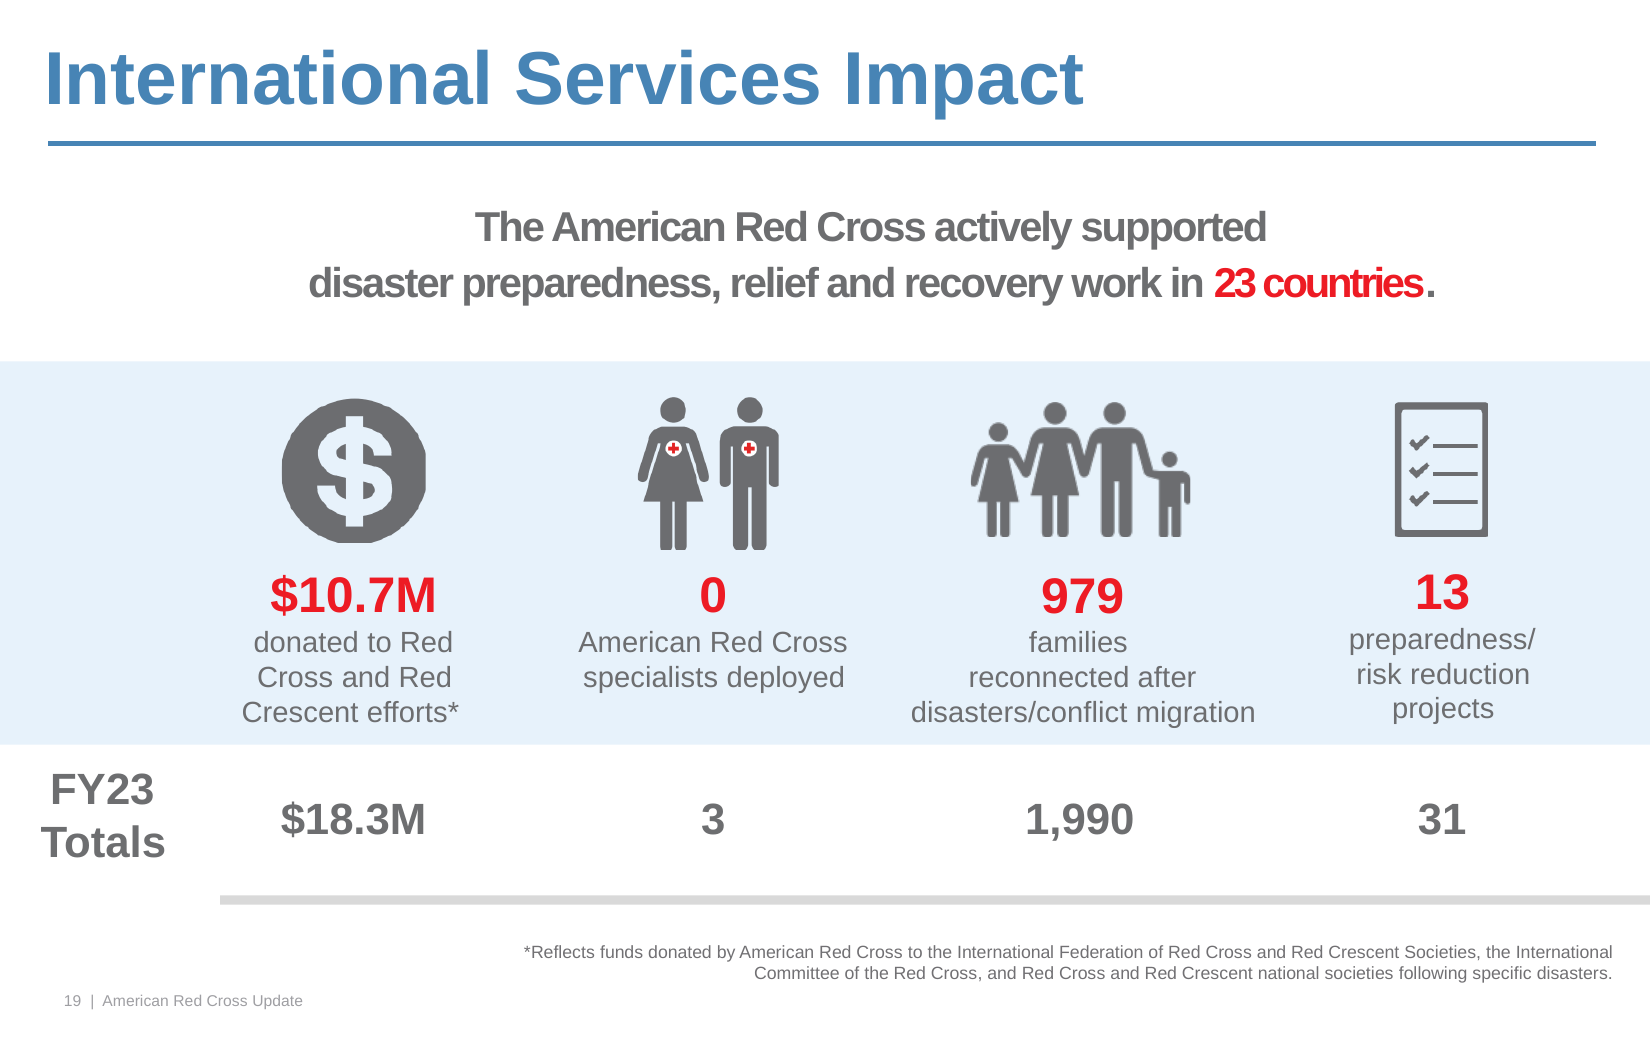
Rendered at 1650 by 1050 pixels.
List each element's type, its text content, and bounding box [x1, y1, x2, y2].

text_box [220, 895, 1650, 905]
list 31 [1325, 783, 1560, 880]
picture [281, 398, 426, 543]
list $10.7M donated to Red Cross and Red Crescent efforts* [201, 555, 506, 758]
title International Services Impact [29, 33, 1607, 156]
list 13 preparedness/ risk reduction projects [1316, 552, 1569, 755]
list $18.3M [205, 783, 502, 880]
list 3 [587, 783, 839, 880]
text_box The American Red Cross actively supported disaster preparedness, relief and recovery work in 23 countries. [220, 186, 1533, 362]
list 979 families reconnected after disasters/conflict migration [882, 556, 1283, 759]
list 0 American Red Cross specialists deployed [551, 555, 876, 758]
text_box FY23 Totals [15, 753, 189, 884]
picture [637, 397, 779, 550]
picture [1394, 402, 1488, 537]
list 1,990 [954, 783, 1206, 880]
text_box *Reflects funds donated by American Red Cross to the International Federation of Red Cross and Red Crescent Societies, the International Committee of the Red Cross, and Red Cross and Red Crescent national societies following specific disasters. [431, 933, 1629, 991]
picture [970, 402, 1191, 537]
